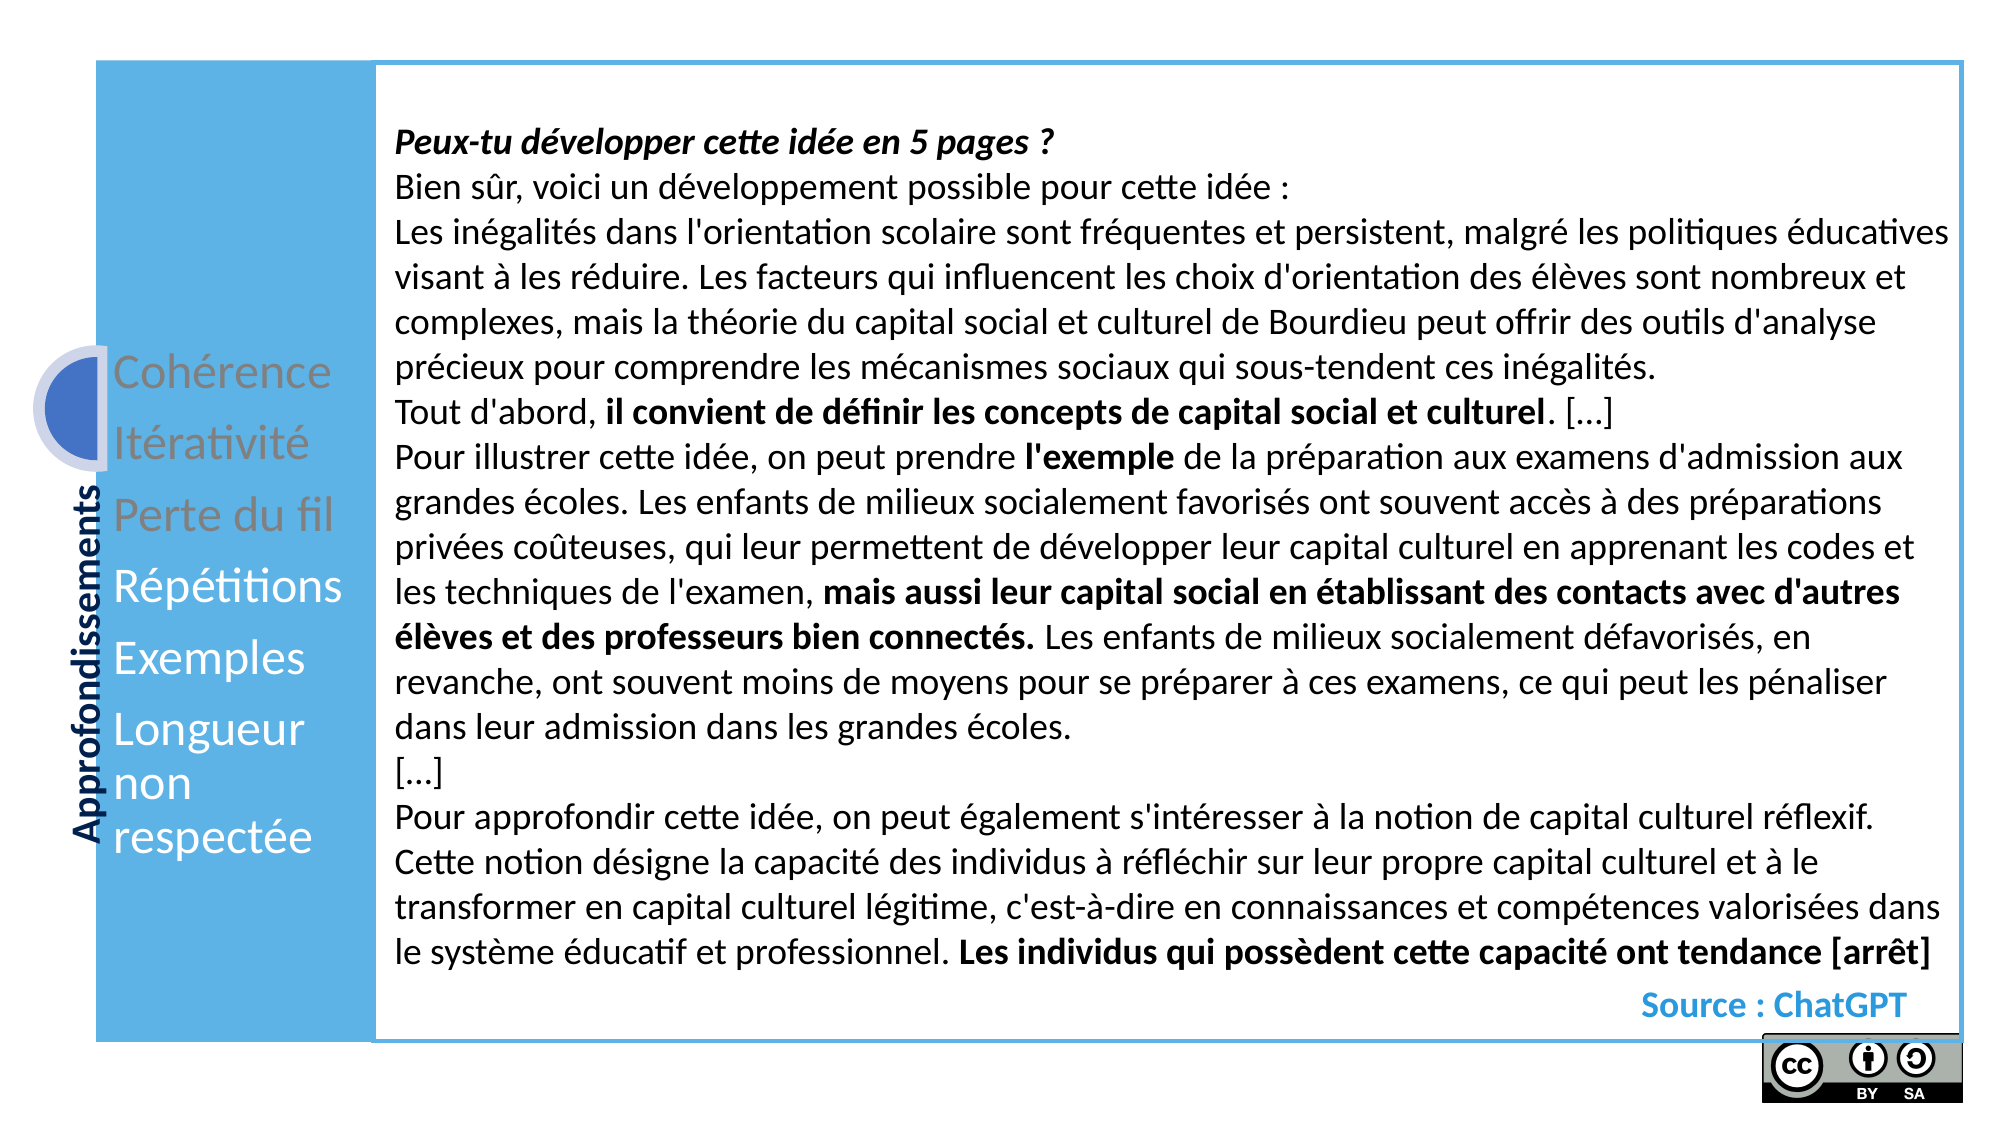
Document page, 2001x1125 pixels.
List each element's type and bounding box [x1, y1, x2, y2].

text_box [96, 60, 374, 1042]
text_box [1962, 109, 1968, 979]
text_box [32, 193, 367, 1003]
picture [1762, 1033, 1963, 1103]
text_box [372, 62, 1962, 1042]
